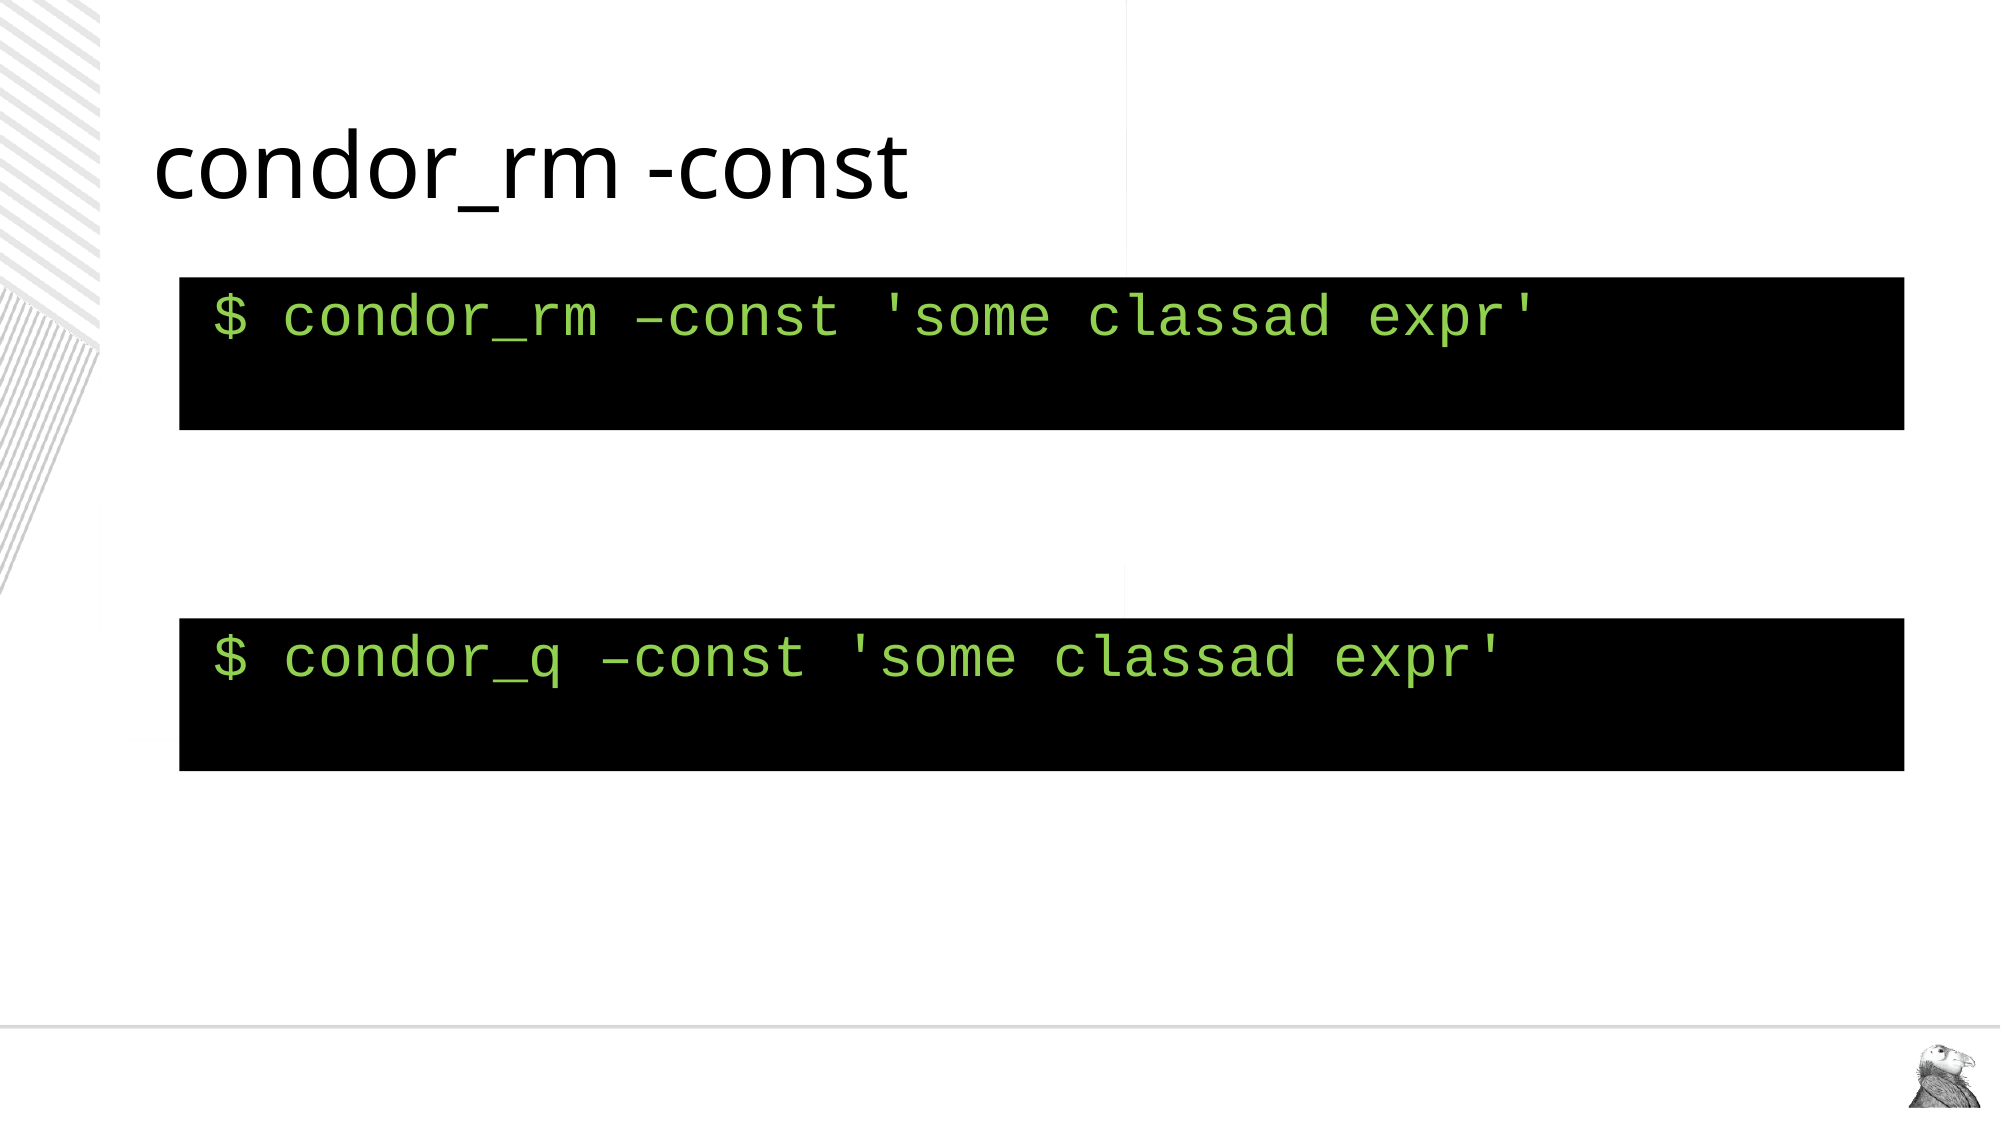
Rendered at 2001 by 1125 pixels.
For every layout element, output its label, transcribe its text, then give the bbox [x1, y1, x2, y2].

list $ condor_rm –const 'some classad expr' [179, 277, 1905, 431]
picture [0, 0, 2001, 1125]
title condor_rm -const [137, 59, 1863, 278]
text_box $ condor_q –const 'some classad expr' [179, 618, 1905, 772]
